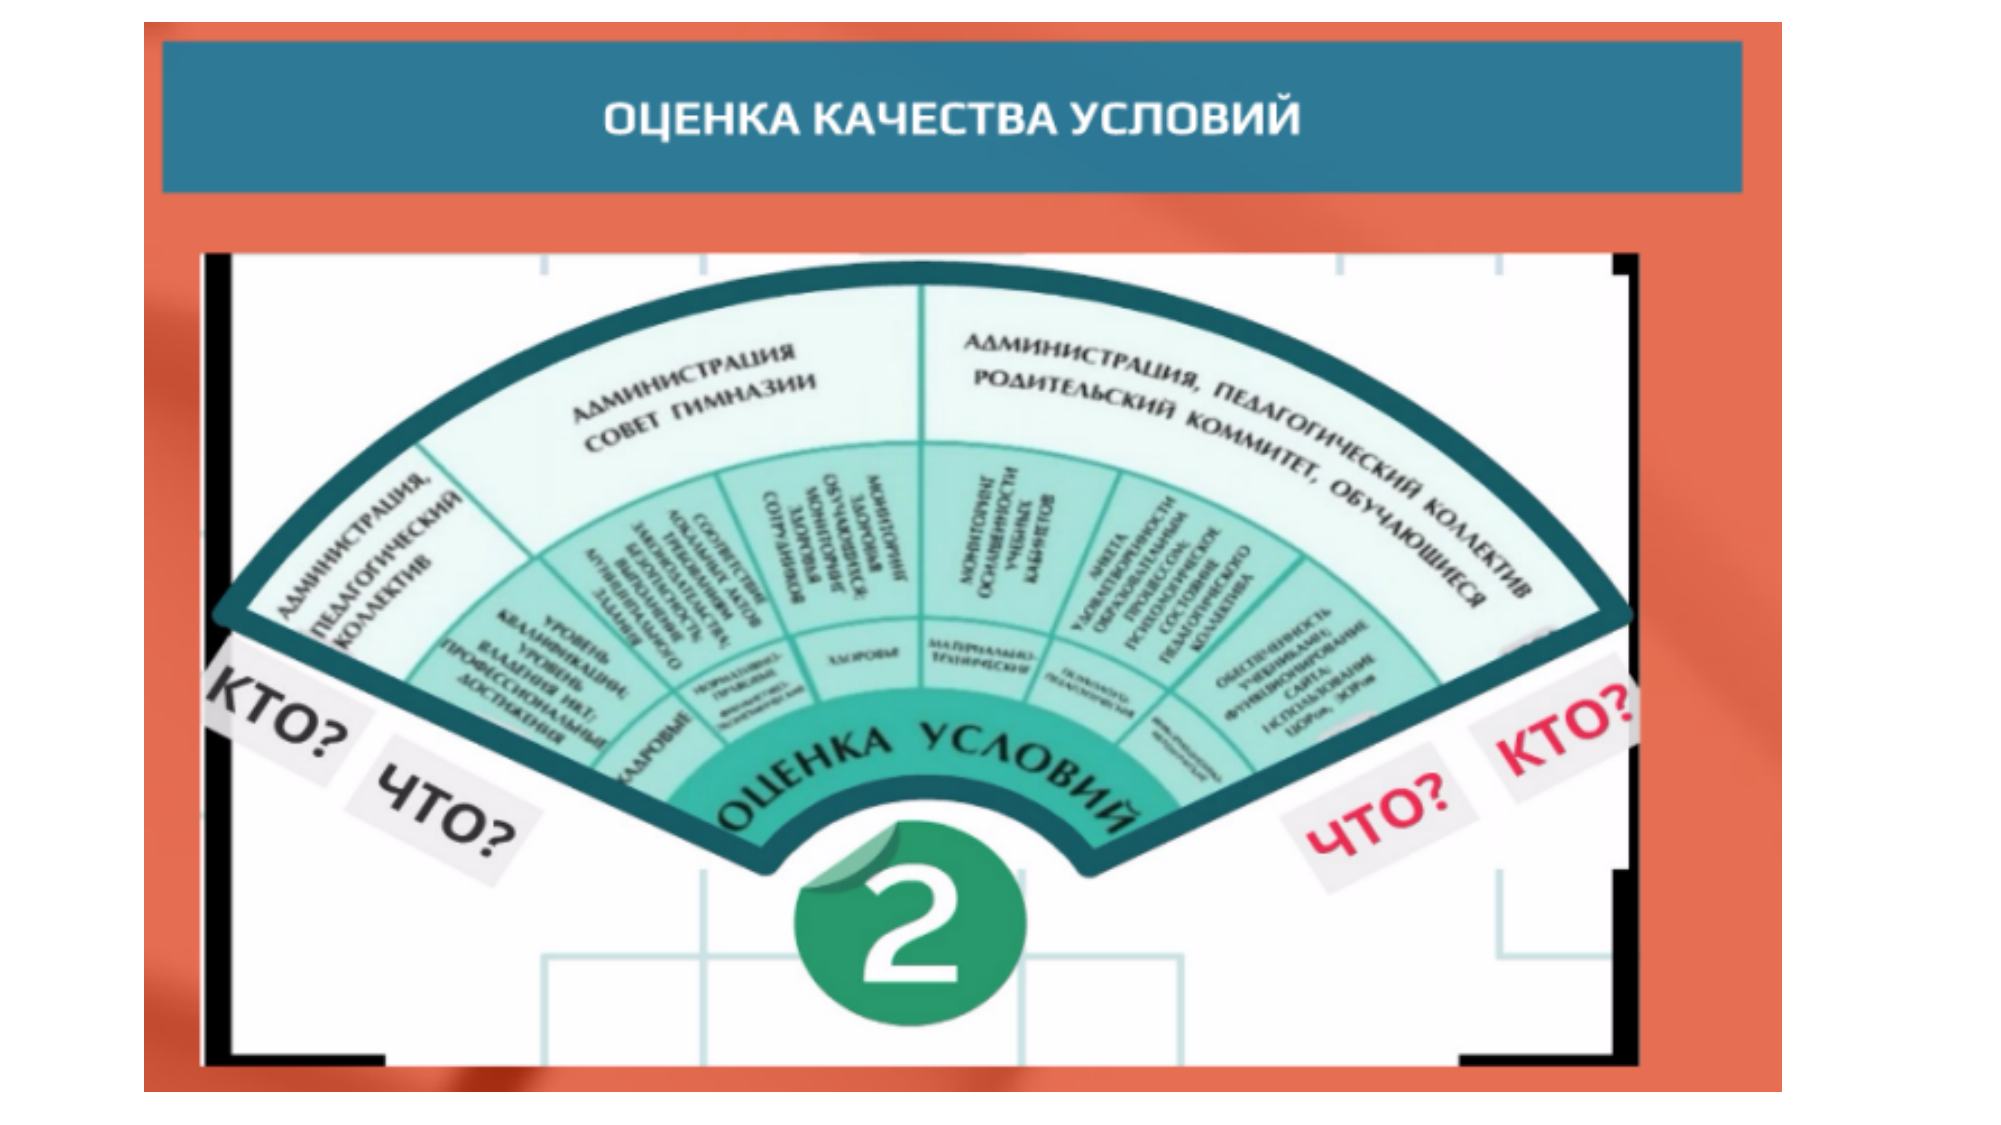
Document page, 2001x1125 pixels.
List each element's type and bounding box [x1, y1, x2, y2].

picture [144, 22, 1782, 1092]
